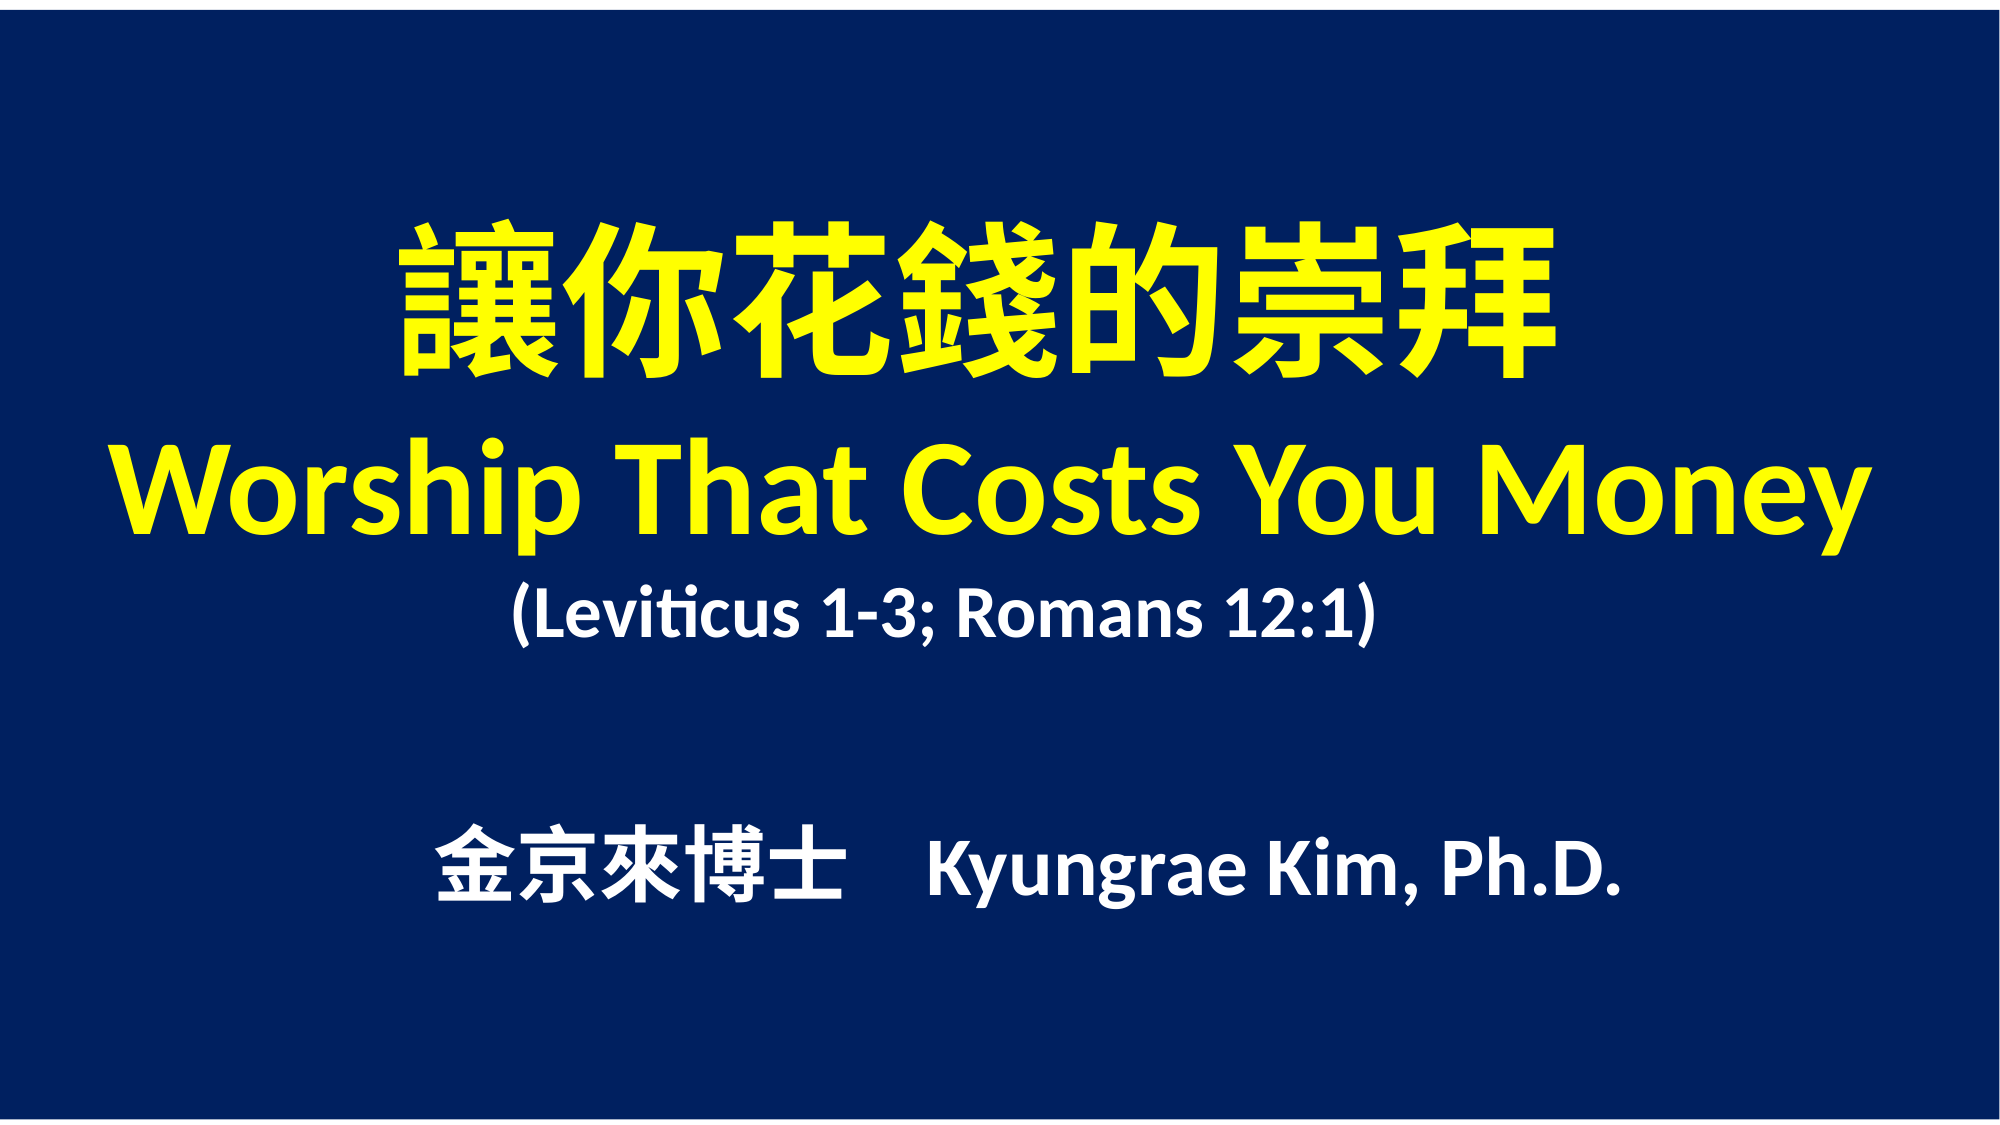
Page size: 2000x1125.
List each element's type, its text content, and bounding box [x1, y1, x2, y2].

text_box 讓你花錢的崇拜 Worship That Costs You Money (Leviticus 1-3; Romans 12:1) 金京來博士 Kyungrae Kim, Ph.D. [0, 9, 2000, 1120]
